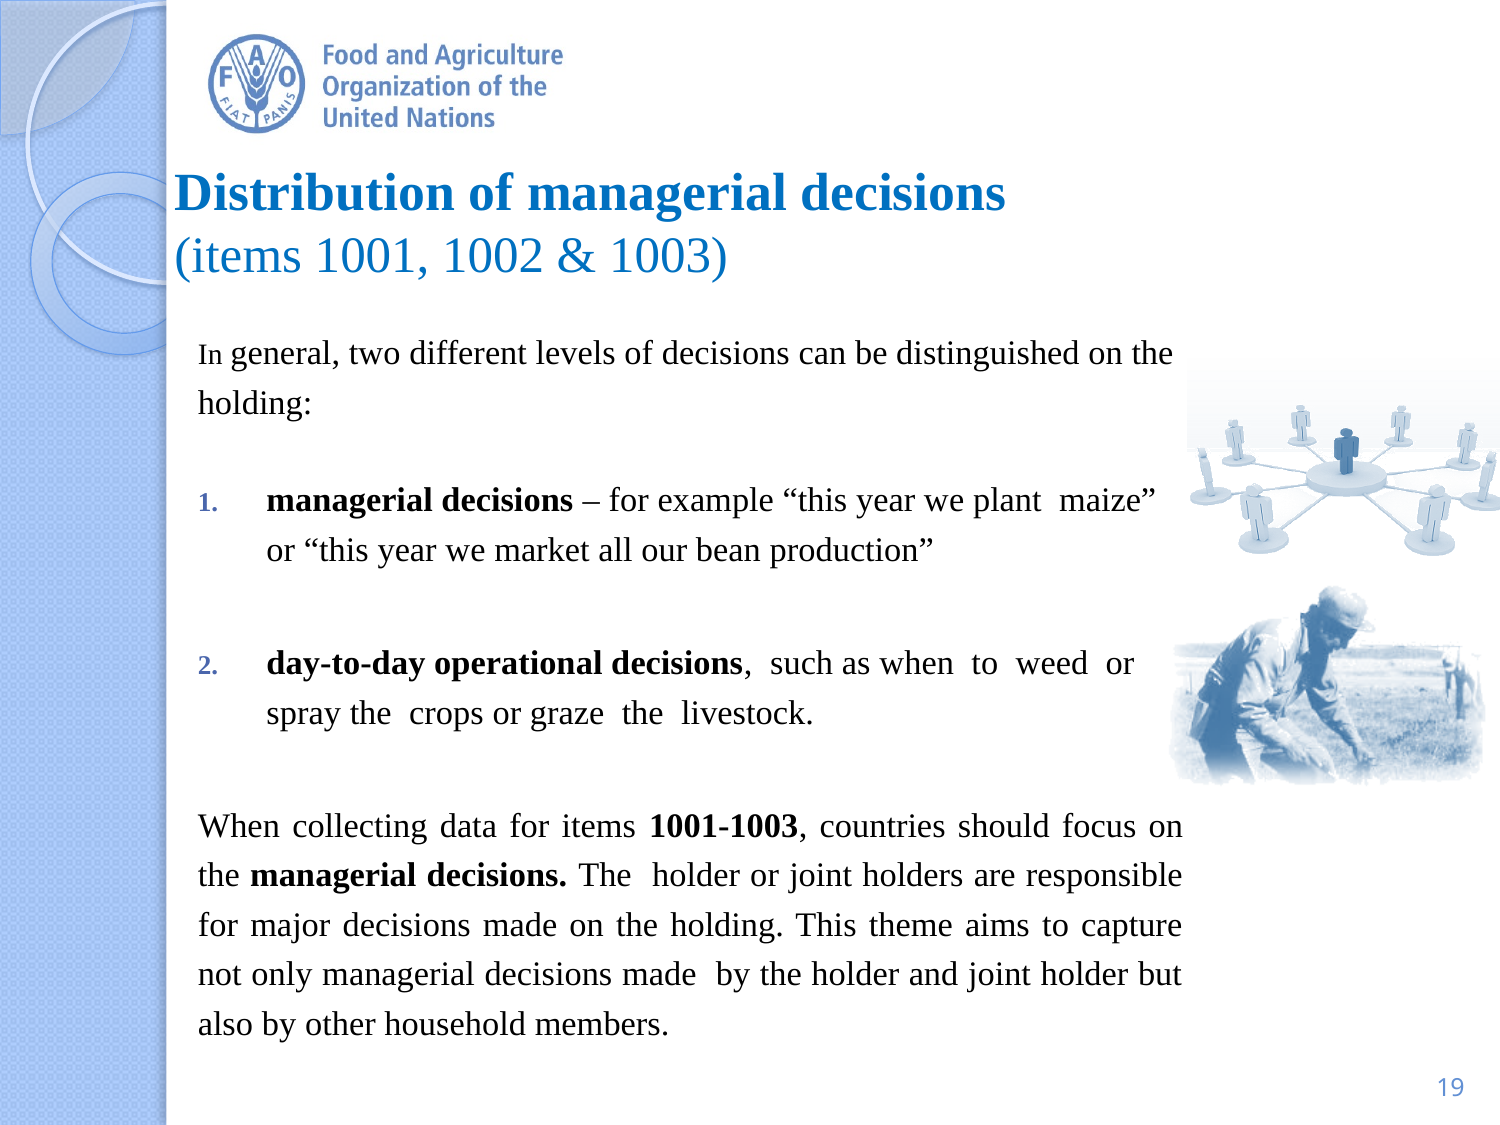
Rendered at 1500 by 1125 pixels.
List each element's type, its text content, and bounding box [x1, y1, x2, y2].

slide_number 19 [1413, 1034, 1488, 1113]
list In general, two different levels of decisions can be distinguished on the holding: managerial decisions – for example “this year we plant maize” or “this year we market all our bean production” day-to-day operational decisions, such as when to weed or spray the crops or graze the livestock. When collecting data for items 1001-1003, countries should focus on the managerial decisions. The holder or joint holders are responsible for major decisions made on the holding. This theme aims to capture not only managerial decisions made by the holder and joint holder but also by other household members. [183, 314, 1199, 1059]
picture [1151, 349, 1500, 798]
picture [167, 0, 602, 149]
title Distribution of managerial decisions (items 1001, 1002 & 1003) [159, 149, 1484, 291]
